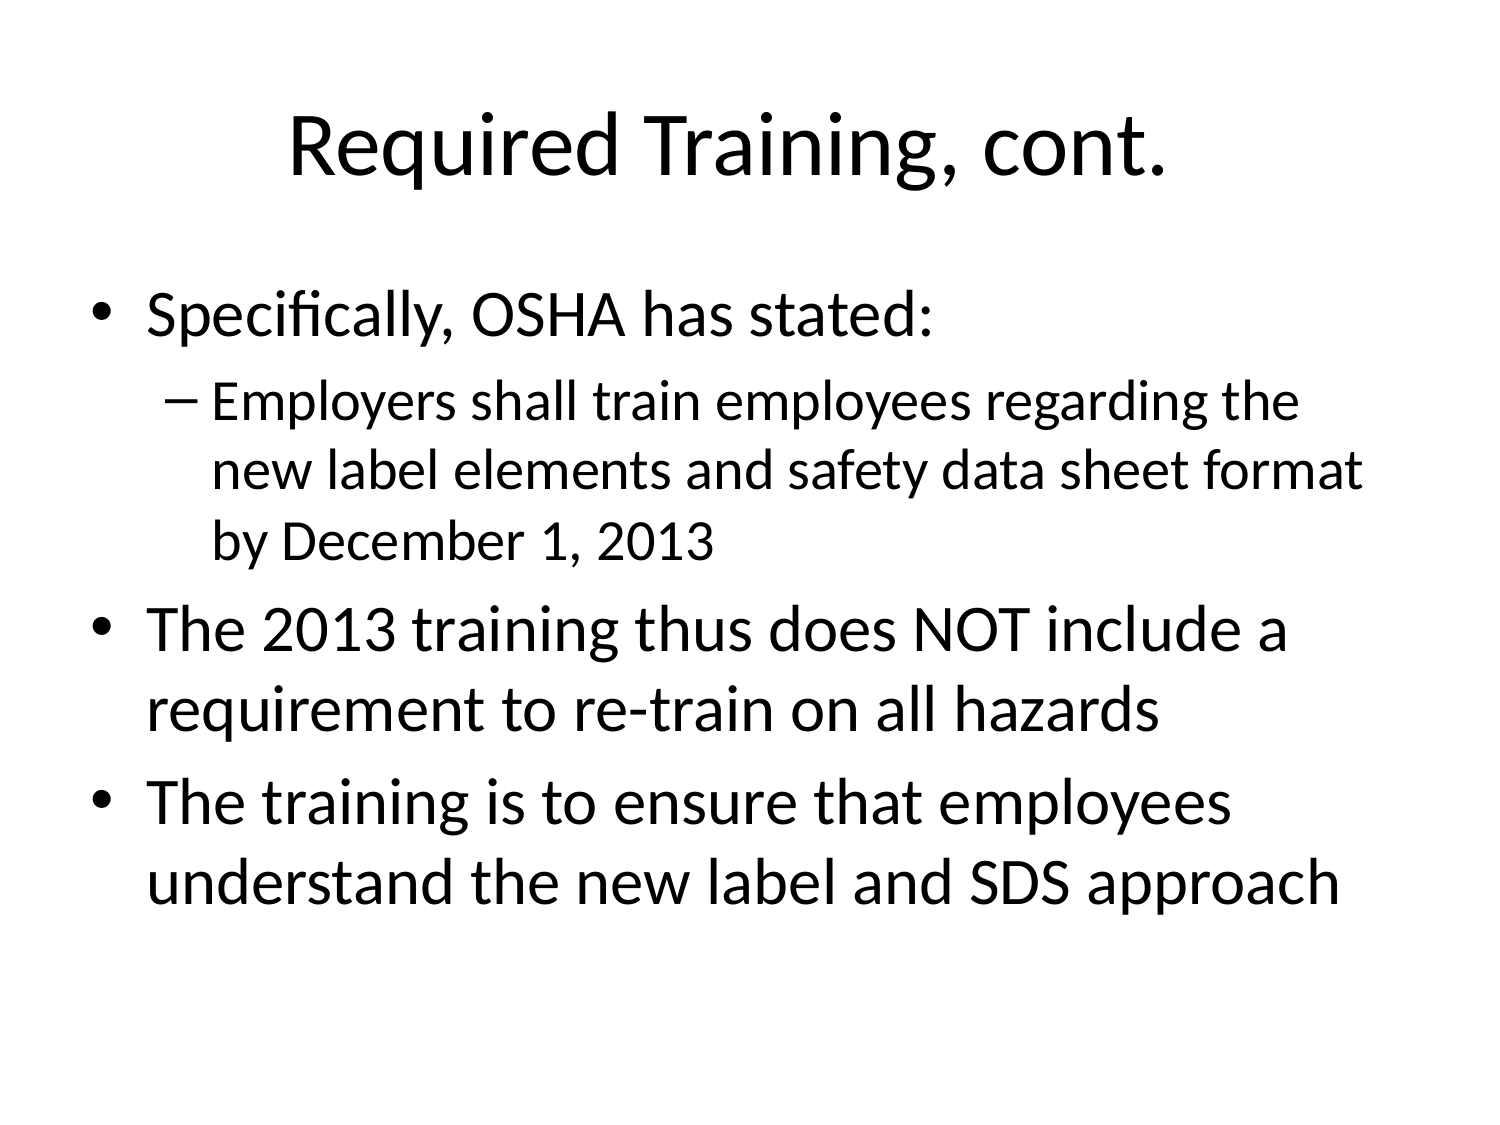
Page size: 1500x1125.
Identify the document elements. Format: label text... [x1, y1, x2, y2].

list Specifically, OSHA has stated: Employers shall train employees regarding the new label elements and safety data sheet format by December 1, 2013 The 2013 training thus does NOT include a requirement to re-train on all hazards The training is to ensure that employees understand the new label and SDS approach [75, 262, 1425, 1005]
title Required Training, cont. [75, 45, 1425, 233]
